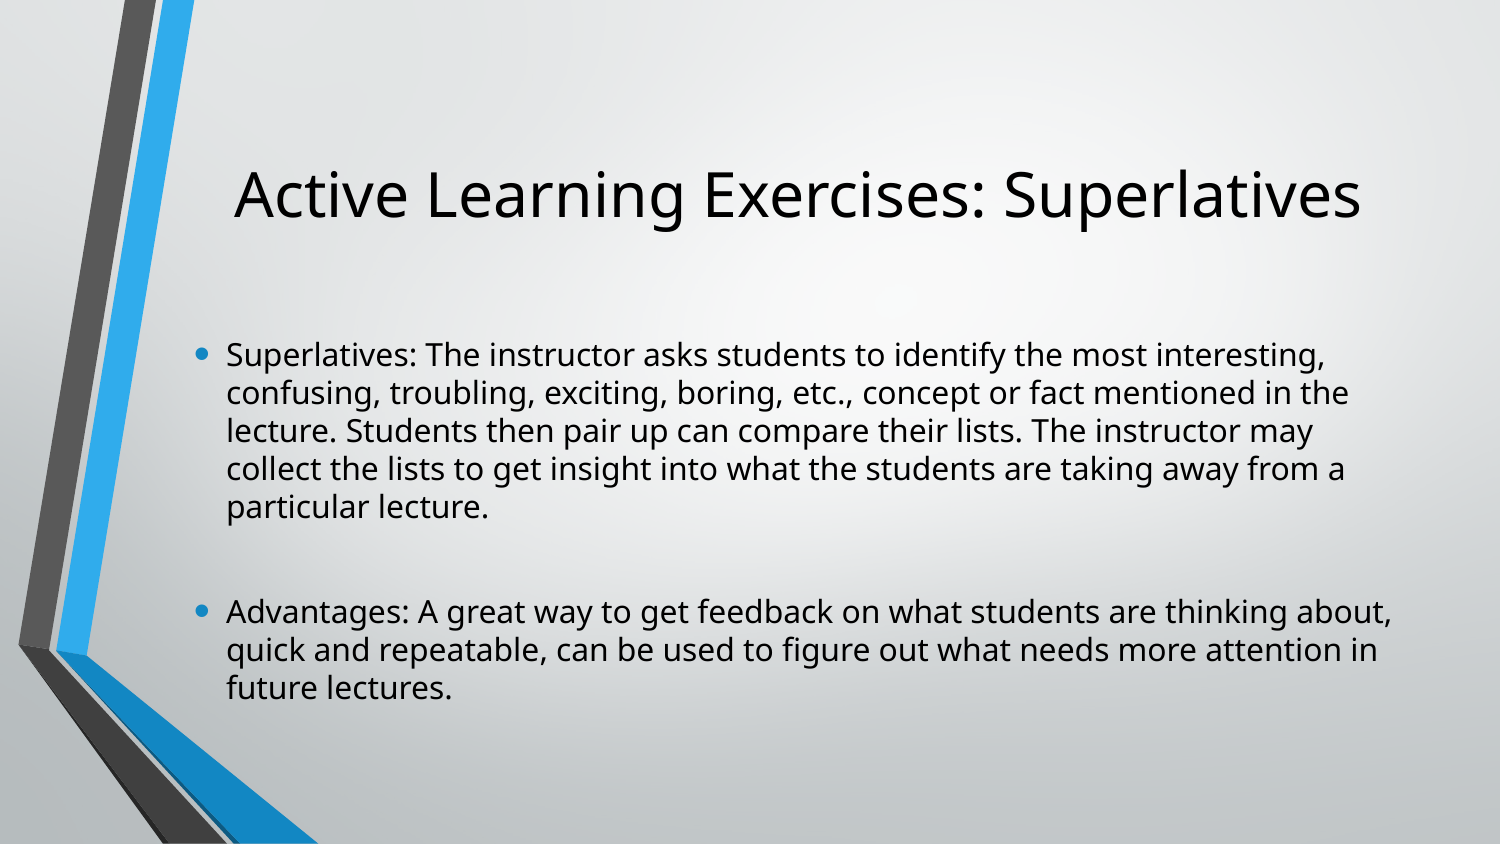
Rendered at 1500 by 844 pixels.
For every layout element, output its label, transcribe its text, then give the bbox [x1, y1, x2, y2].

list Superlatives: The instructor asks students to identify the most interesting, confusing, troubling, exciting, boring, etc., concept or fact mentioned in the lecture. Students then pair up can compare their lists. The instructor may collect the lists to get insight into what the students are taking away from a particular lecture. Advantages: A great way to get feedback on what students are thinking about, quick and repeatable, can be used to figure out what needs more attention in future lectures. [182, 328, 1416, 713]
title Active Learning Exercises: Superlatives [182, 84, 1416, 300]
